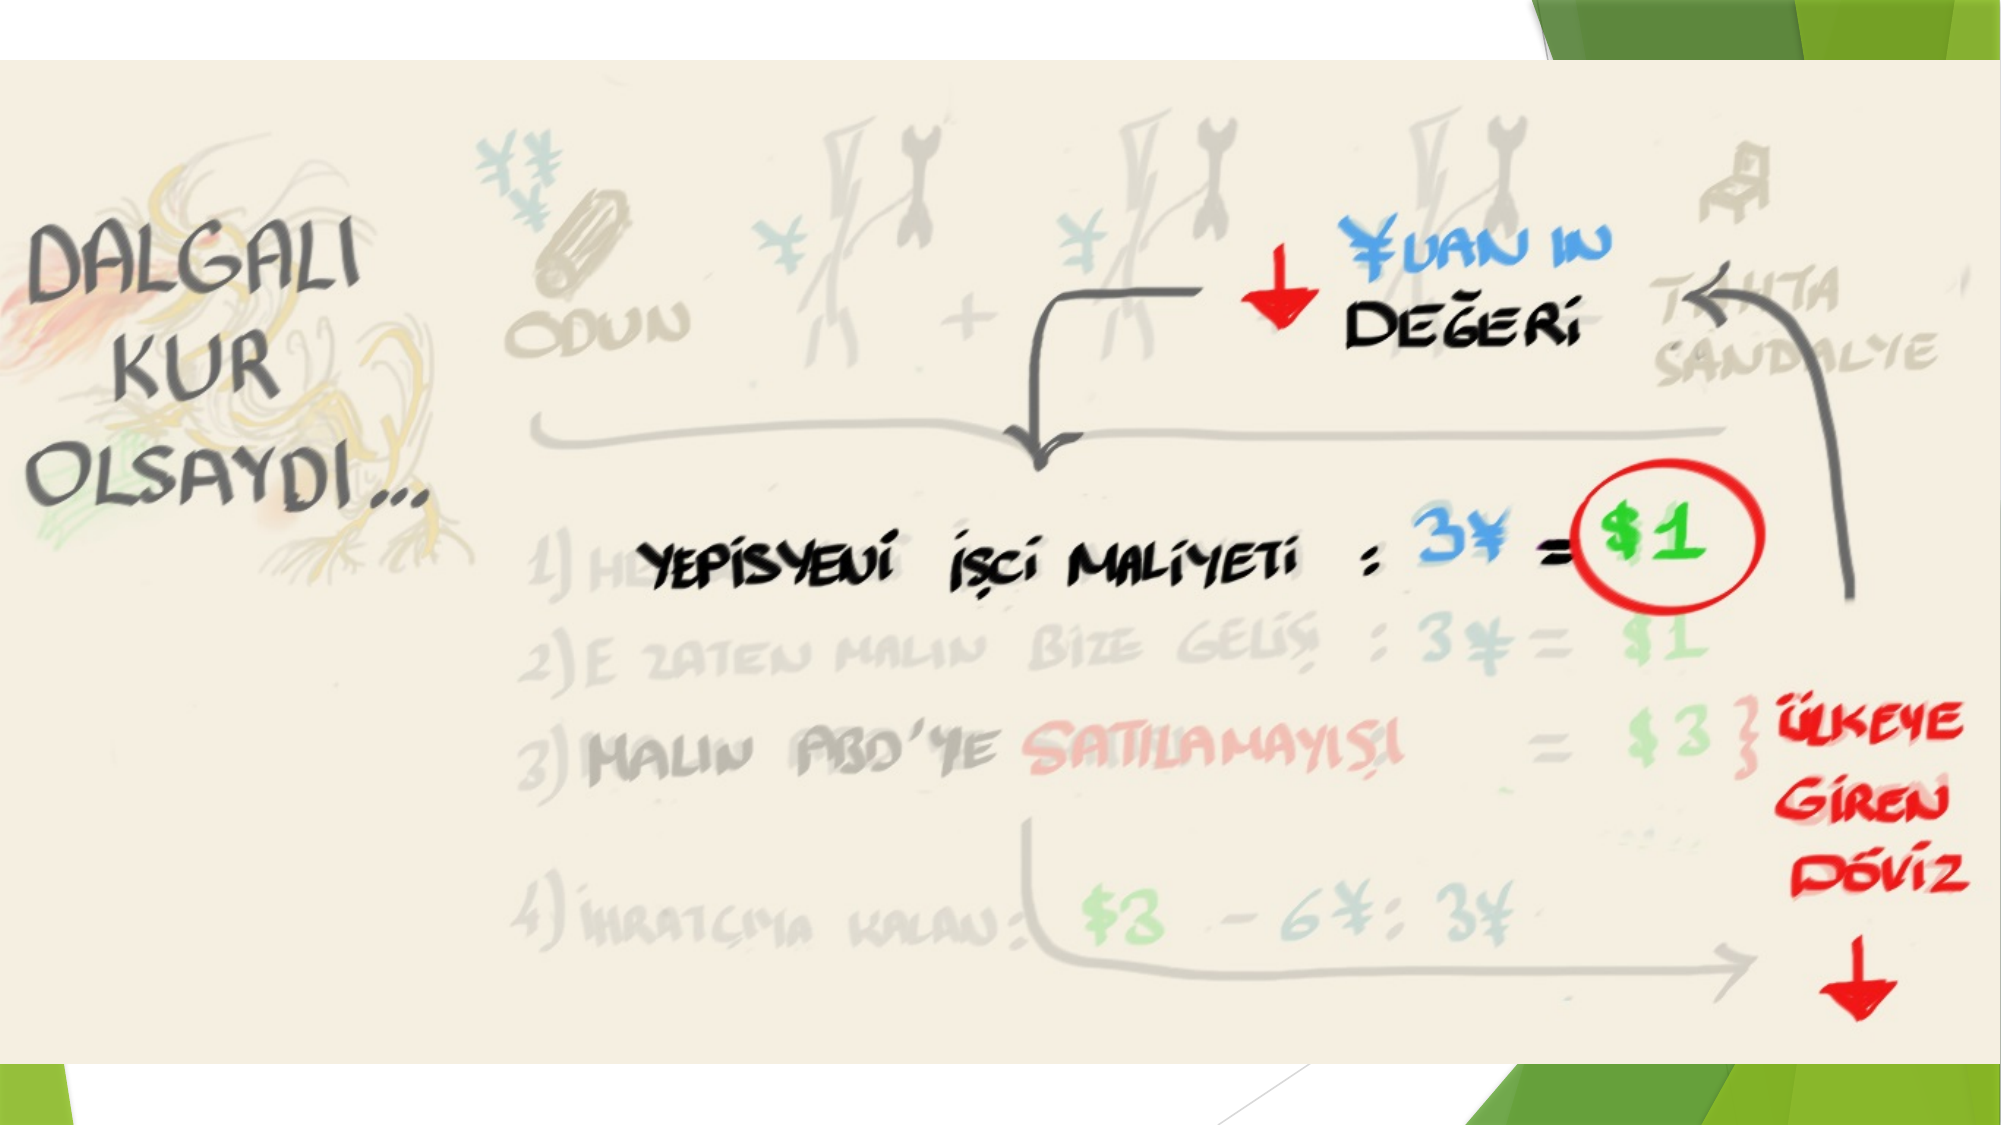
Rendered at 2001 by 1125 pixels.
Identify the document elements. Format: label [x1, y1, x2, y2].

picture [0, 60, 2000, 1065]
